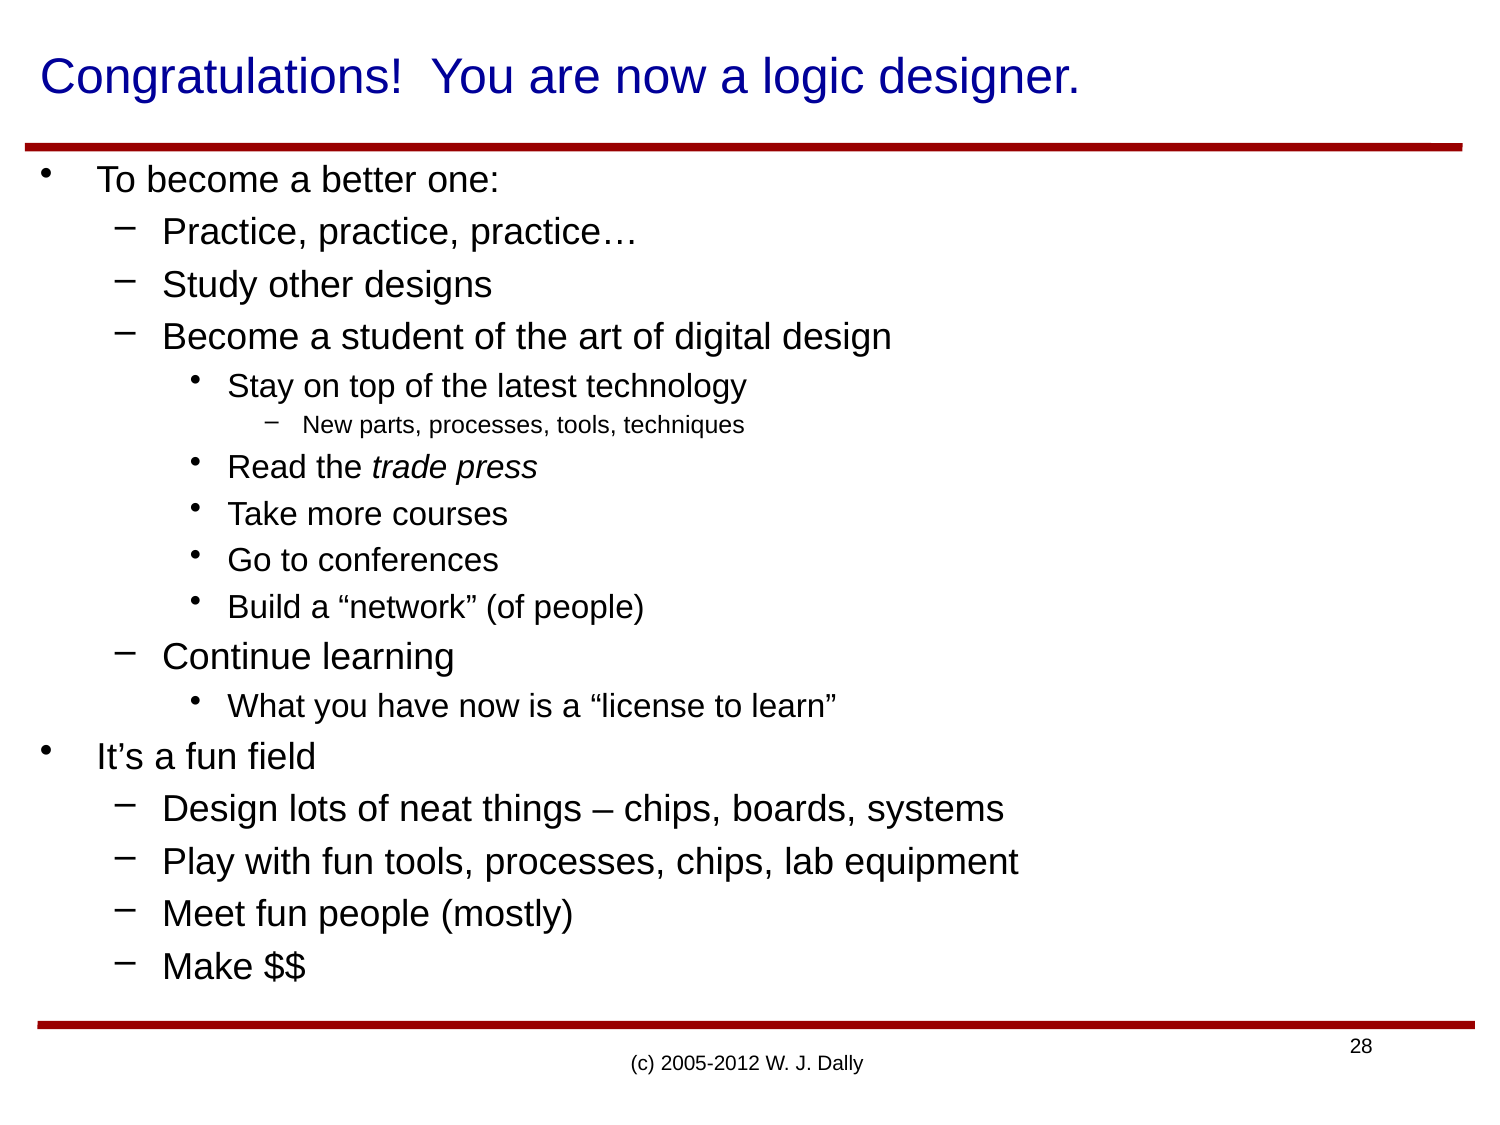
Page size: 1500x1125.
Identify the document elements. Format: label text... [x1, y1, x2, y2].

footer (c) 2005-2012 W. J. Dally [512, 1025, 988, 1101]
list To become a better one: Practice, practice, practice… Study other designs Become a student of the art of digital design Stay on top of the latest technology New parts, processes, tools, techniques Read the trade press Take more courses Go to conferences Build a “network” (of people) Continue learning What you have now is a “license to learn” It’s a fun field Design lots of neat things – chips, boards, systems Play with fun tools, processes, chips, lab equipment Meet fun people (mostly) Make $$ [24, 147, 1463, 1025]
title Congratulations! You are now a logic designer. [24, 0, 1500, 147]
